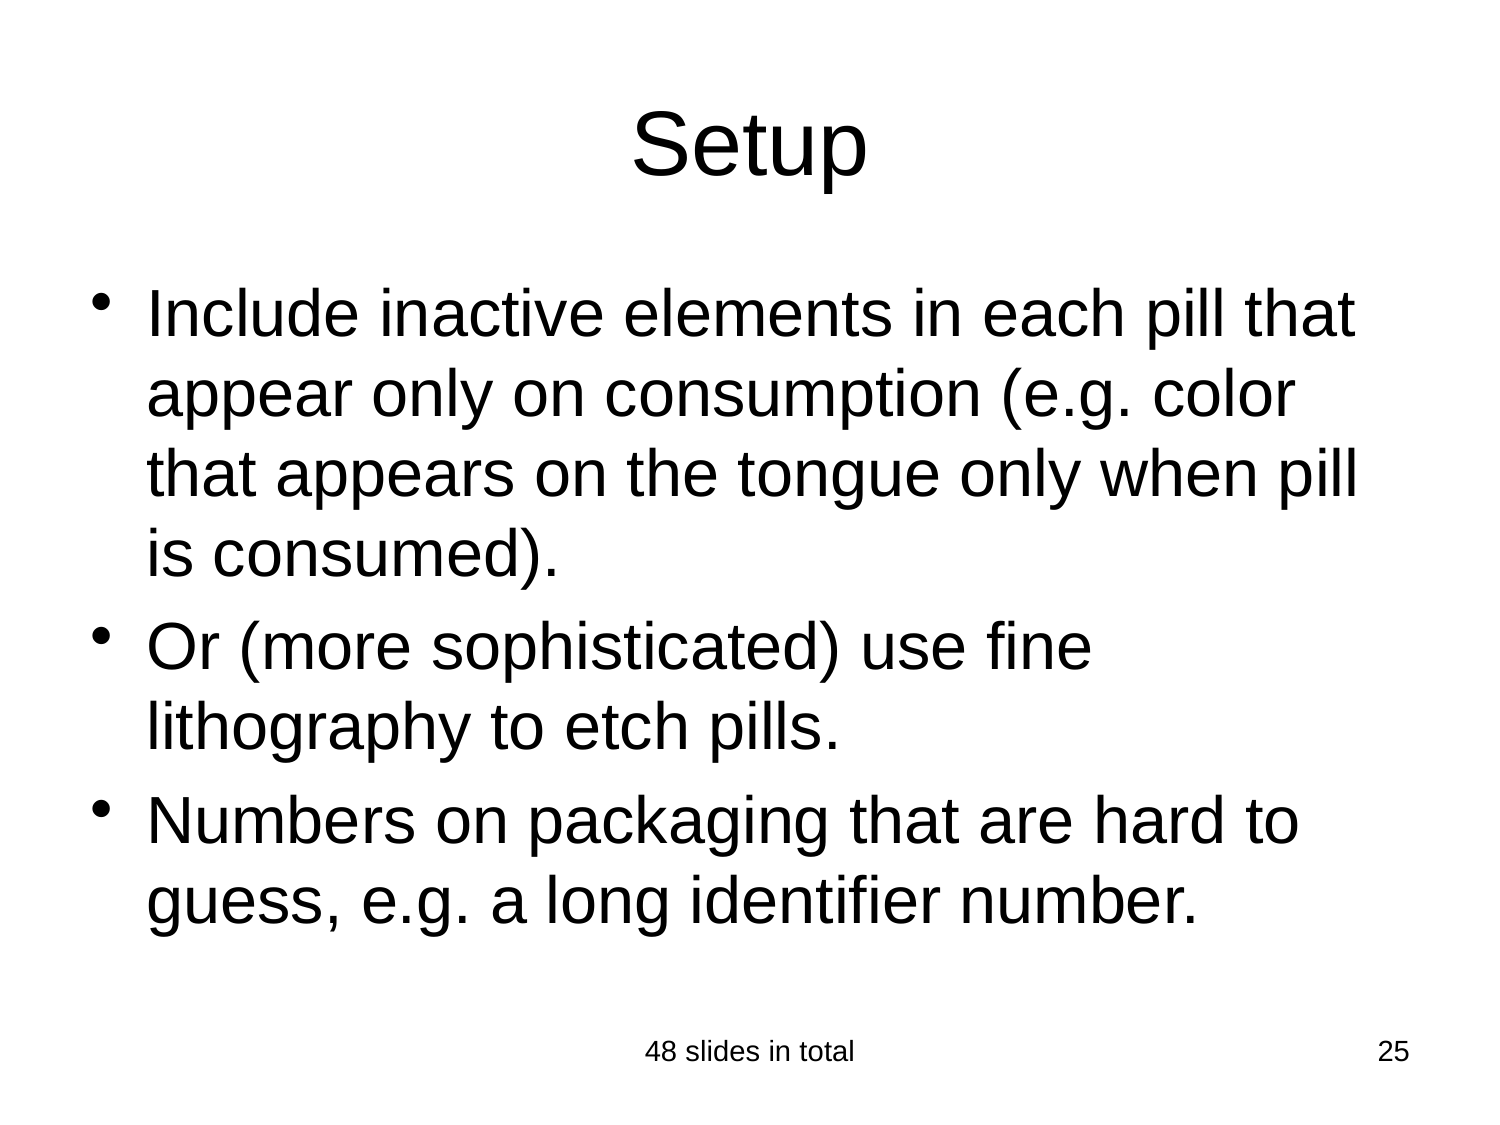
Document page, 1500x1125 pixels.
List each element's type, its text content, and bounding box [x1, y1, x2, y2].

footer 48 slides in total [512, 1024, 988, 1103]
slide_number 25 [1074, 1024, 1426, 1103]
title Setup [75, 45, 1425, 233]
list Include inactive elements in each pill that appear only on consumption (e.g. color that appears on the tongue only when pill is consumed). Or (more sophisticated) use fine lithography to etch pills. Numbers on packaging that are hard to guess, e.g. a long identifier number. [75, 262, 1425, 1005]
